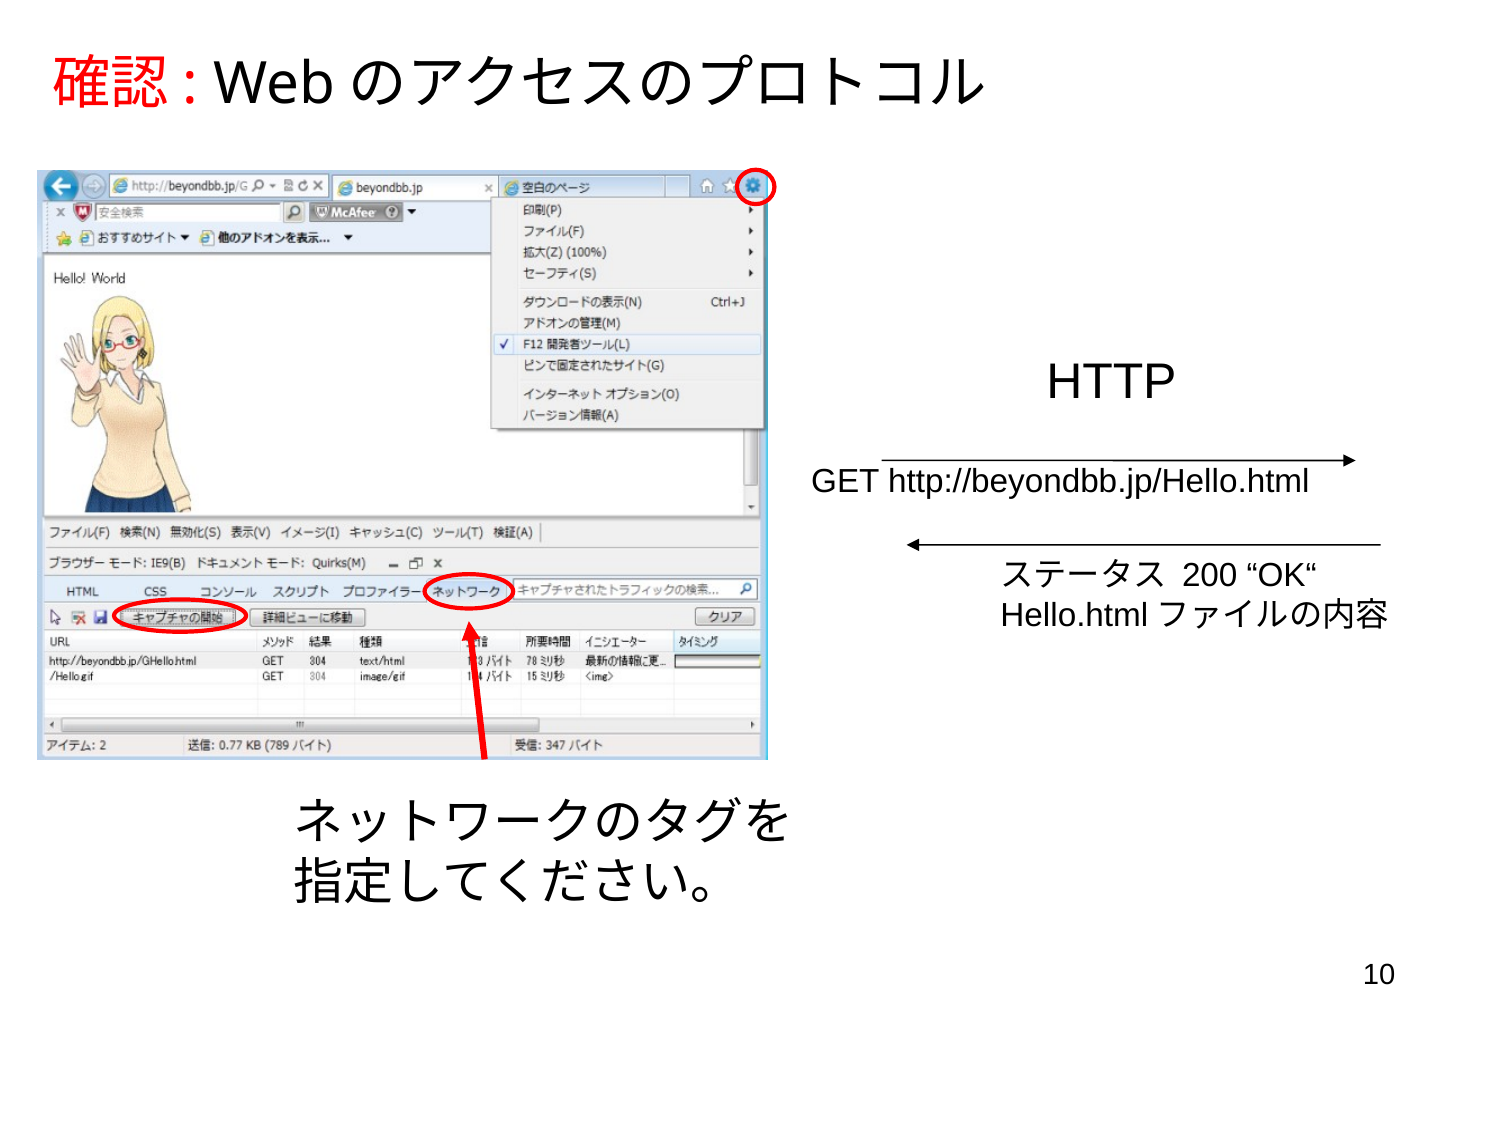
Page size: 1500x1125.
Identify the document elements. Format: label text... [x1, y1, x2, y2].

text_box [37, 169, 847, 899]
text_box ステータス 200 “OK“ Hello.htmlファイルの内容 [985, 546, 1436, 641]
text_box [906, 538, 1381, 552]
text_box GET http://beyondbb.jp/Hello.html [851, 452, 1440, 507]
text_box HTTP [904, 340, 1331, 452]
slide_number 10 [1060, 947, 1411, 1026]
text_box 確認: Webのアクセスのプロトコル [37, 37, 1500, 123]
